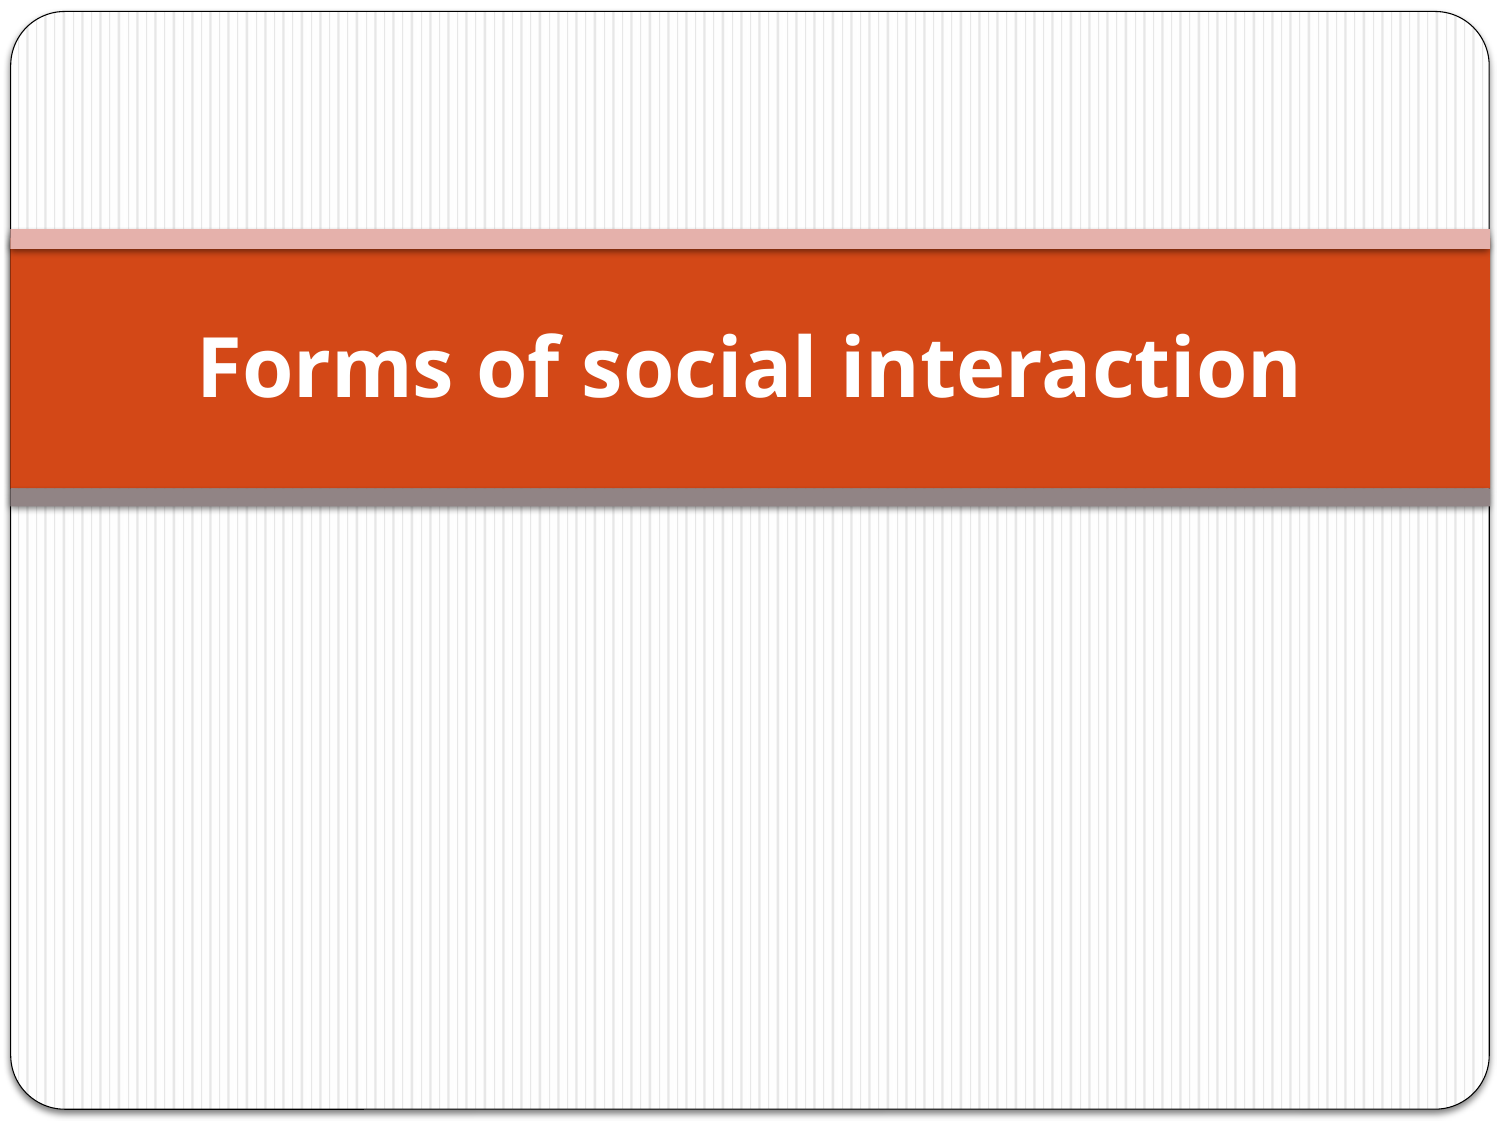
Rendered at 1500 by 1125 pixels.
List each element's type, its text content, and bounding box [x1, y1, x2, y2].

title Forms of social interaction [75, 247, 1425, 489]
